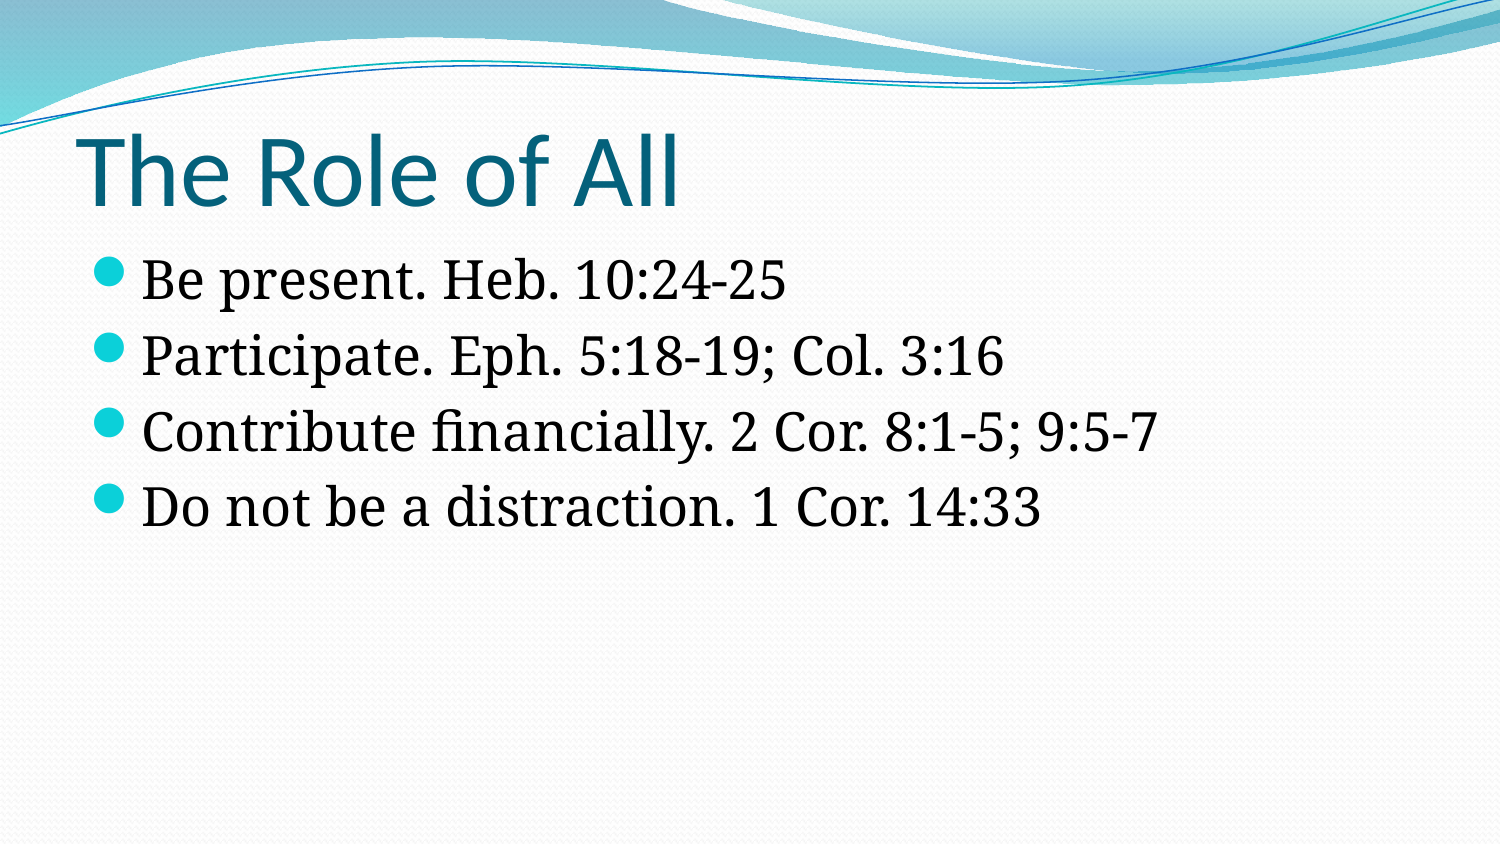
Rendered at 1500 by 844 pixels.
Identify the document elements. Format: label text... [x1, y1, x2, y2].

title The Role of All [75, 86, 1425, 228]
list Be present. Heb. 10:24-25 Participate. Eph. 5:18-19; Col. 3:16 Contribute financially. 2 Cor. 8:1-5; 9:5-7 Do not be a distraction. 1 Cor. 14:33 [75, 238, 1425, 779]
